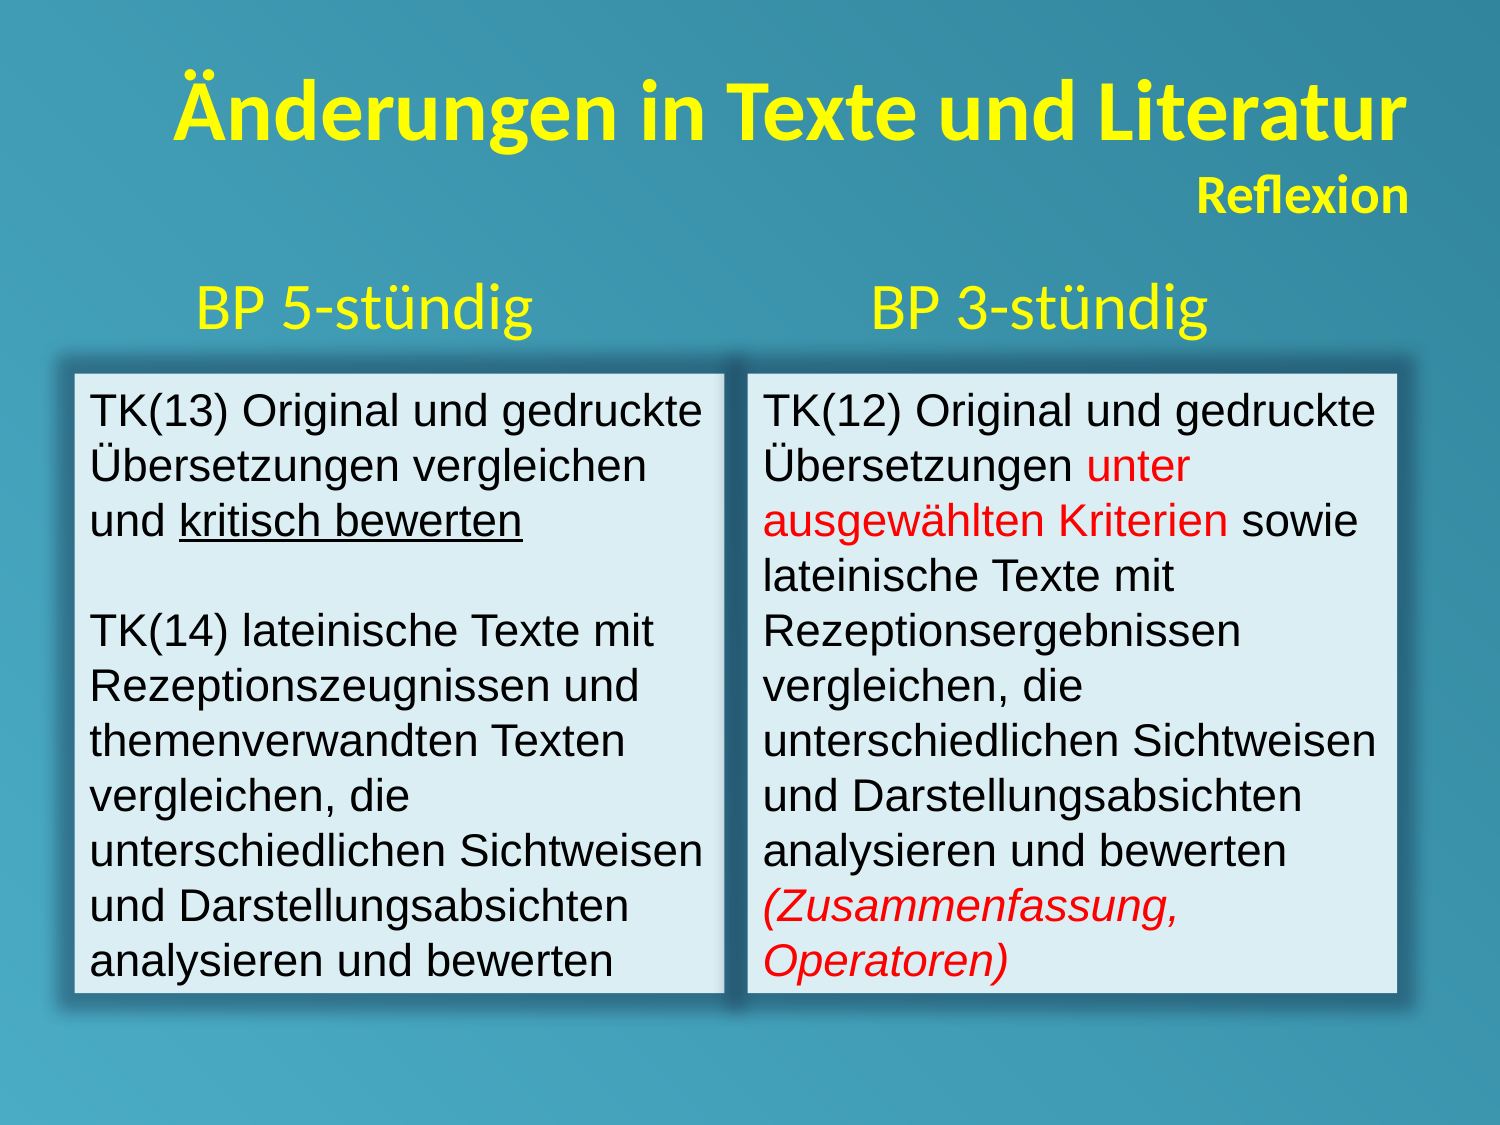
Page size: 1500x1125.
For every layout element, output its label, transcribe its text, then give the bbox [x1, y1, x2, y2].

title Änderungen in Texte und Literatur Reflexion [75, 45, 1425, 233]
text_box TK(13) Original und gedruckte Übersetzungen vergleichen und kritisch bewerten TK(14) lateinische Texte mit Rezeptionszeugnissen und themenverwandten Texten vergleichen, die unterschiedlichen Sichtweisen und Darstellungsabsichten analysieren und bewerten [74, 373, 717, 994]
list BP 5-stündig BP 3-stündig [75, 255, 1425, 353]
text_box TK(12) Original und gedruckte Übersetzungen unter ausgewählten Kriterien sowie lateinische Texte mit Rezeptionsergebnissen vergleichen, die unterschiedlichen Sichtweisen und Darstellungsabsichten analysieren und bewerten (Zusammenfassung, Operatoren) [747, 373, 1398, 994]
